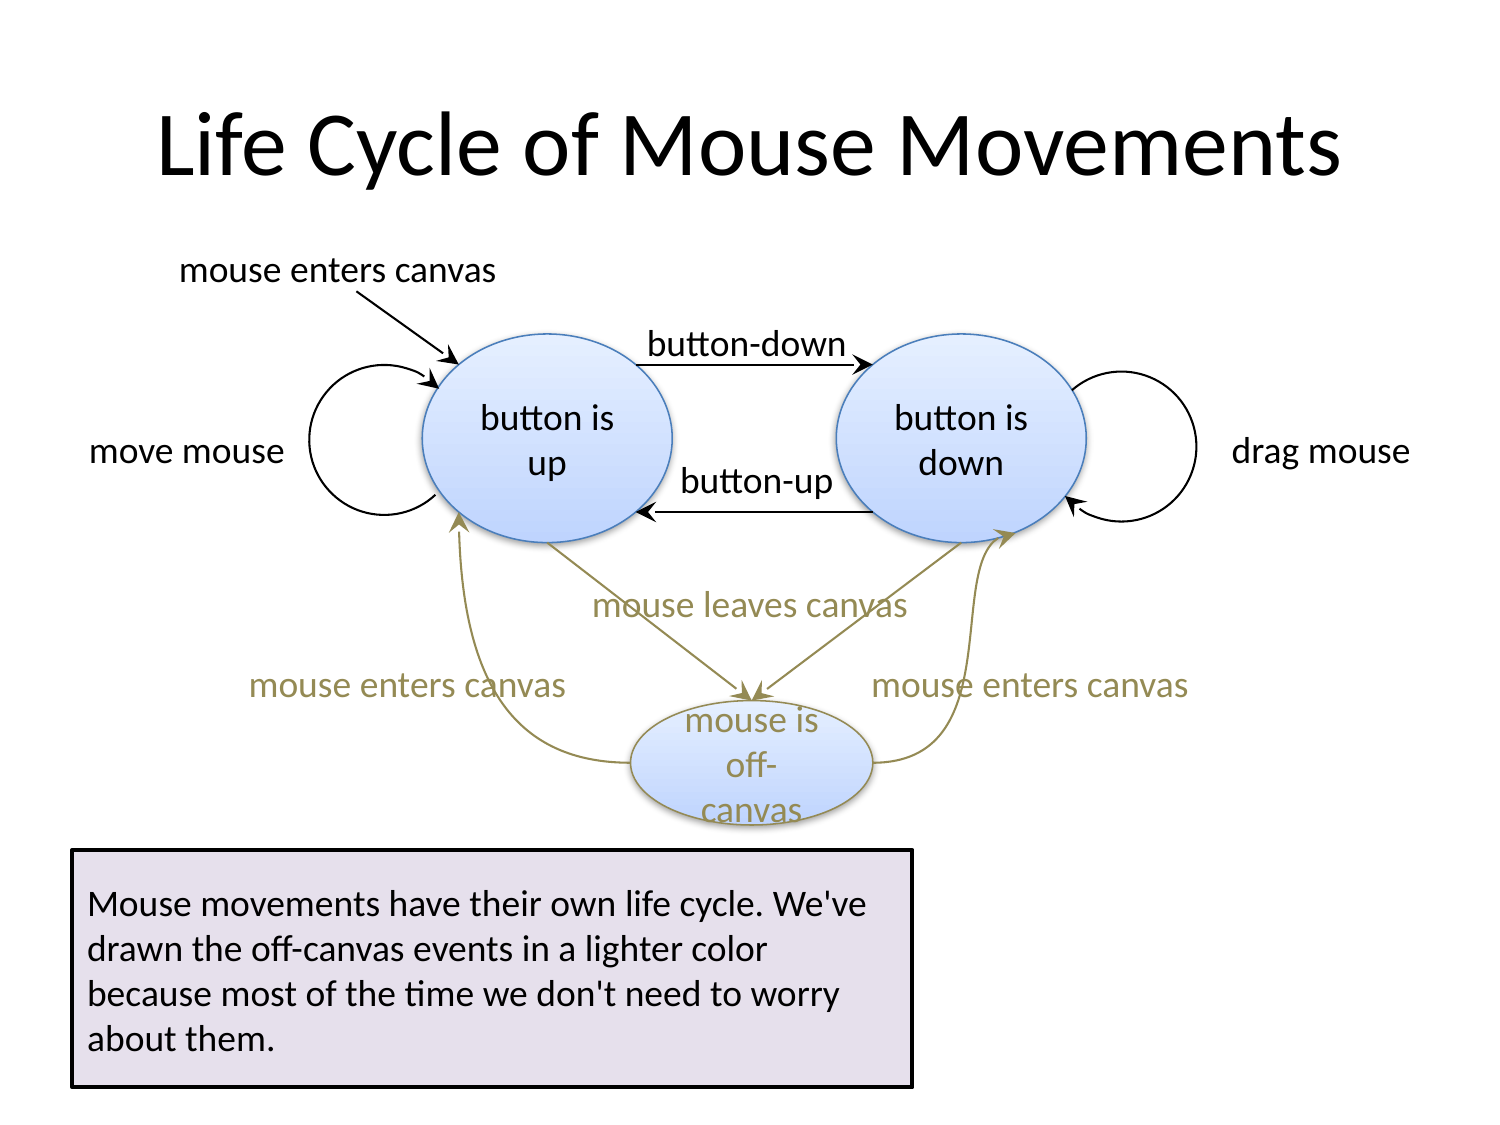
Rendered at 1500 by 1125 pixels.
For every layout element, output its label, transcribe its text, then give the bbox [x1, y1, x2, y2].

title Life Cycle of Mouse Movements [75, 45, 1425, 233]
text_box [72, 237, 1428, 826]
text_box Mouse movements have their own life cycle. We've drawn the off-canvas events in a lighter color because most of the time we don't need to worry about them. [70, 848, 914, 1089]
